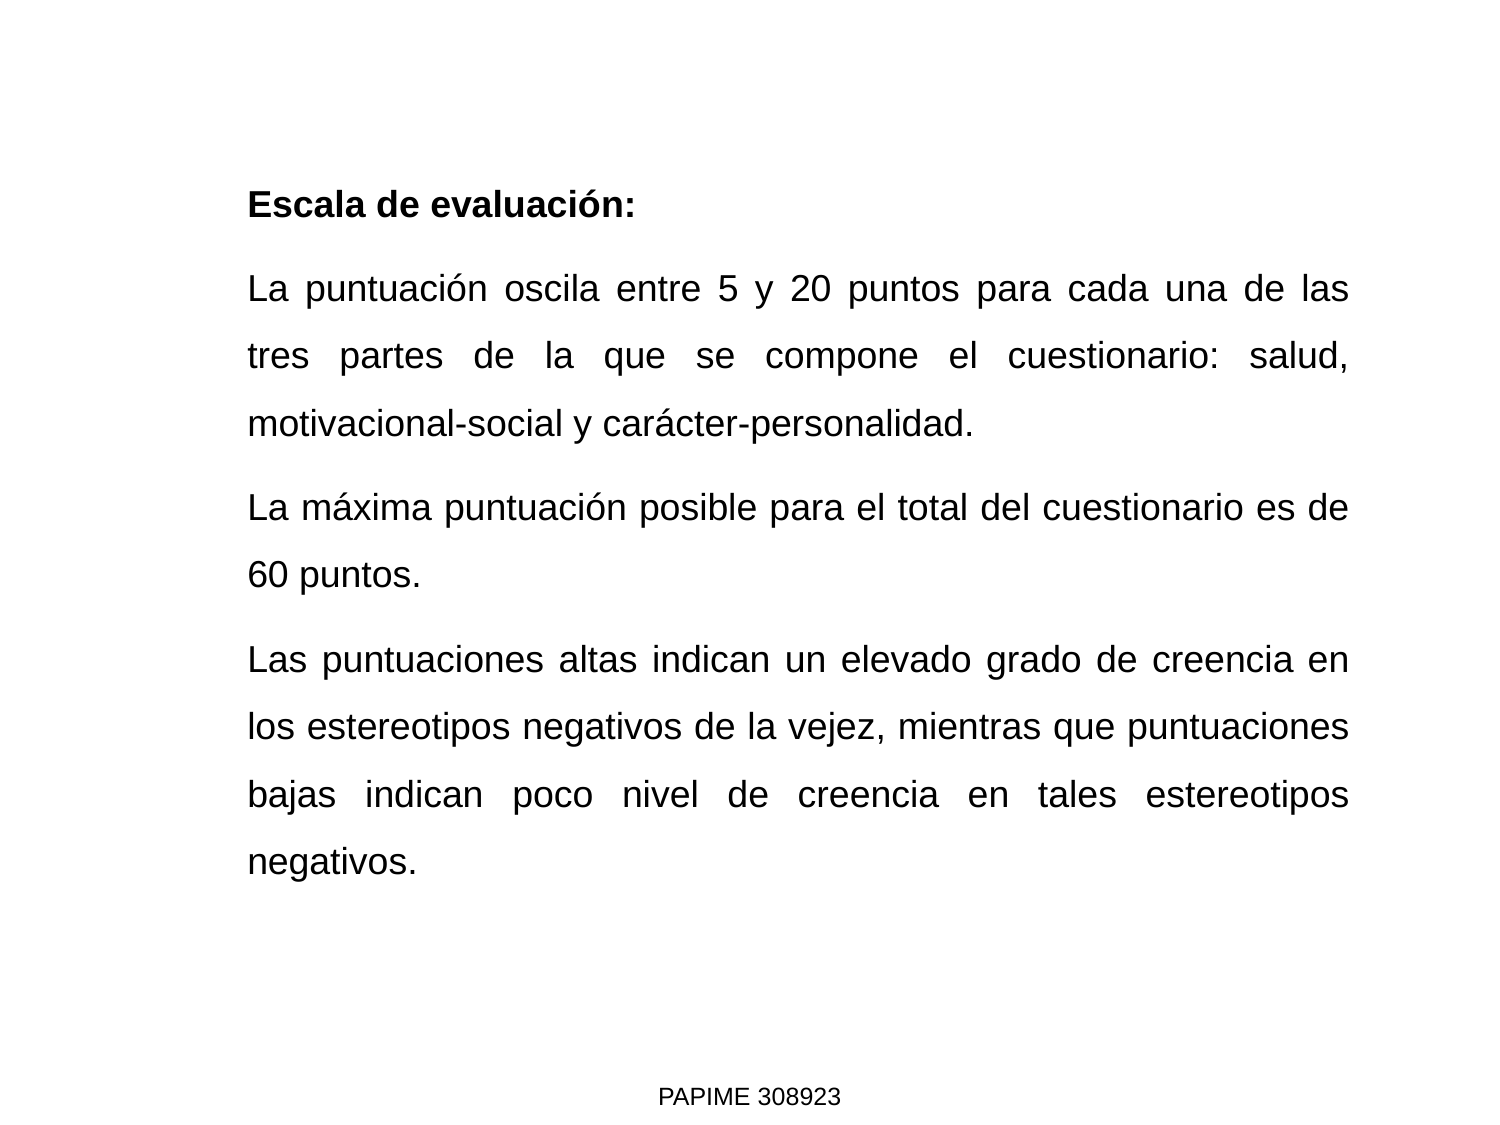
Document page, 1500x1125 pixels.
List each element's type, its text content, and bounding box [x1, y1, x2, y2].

footer PAPIME 308923 [496, 1078, 1004, 1113]
text_box Escala de evaluación: La puntuación oscila entre 5 y 20 puntos para cada una de las tres partes de la que se compone el cuestionario: salud, motivacional-social y carácter-personalidad. La máxima puntuación posible para el total del cuestionario es de 60 puntos. Las puntuaciones altas indican un elevado grado de creencia en los estereotipos negativos de la vejez, mientras que puntuaciones bajas indican poco nivel de creencia en tales estereotipos negativos. [232, 149, 1365, 890]
